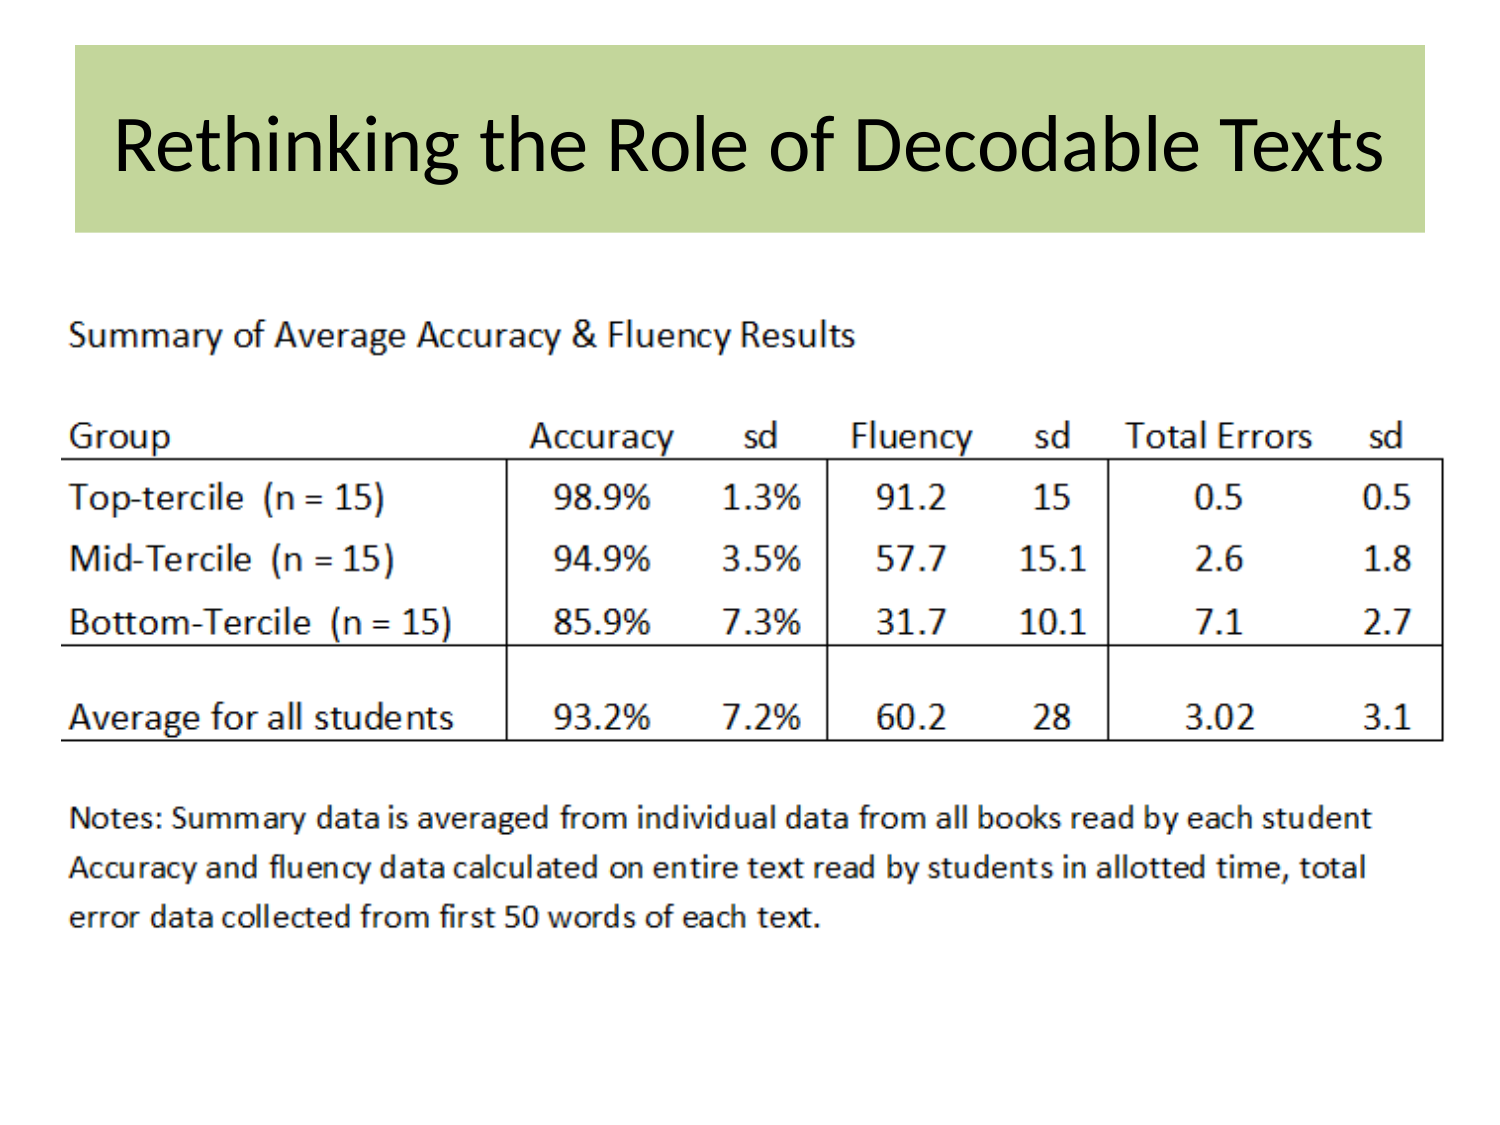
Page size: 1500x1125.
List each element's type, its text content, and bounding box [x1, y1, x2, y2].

picture [61, 312, 1451, 938]
title Rethinking the Role of Decodable Texts [75, 45, 1425, 233]
